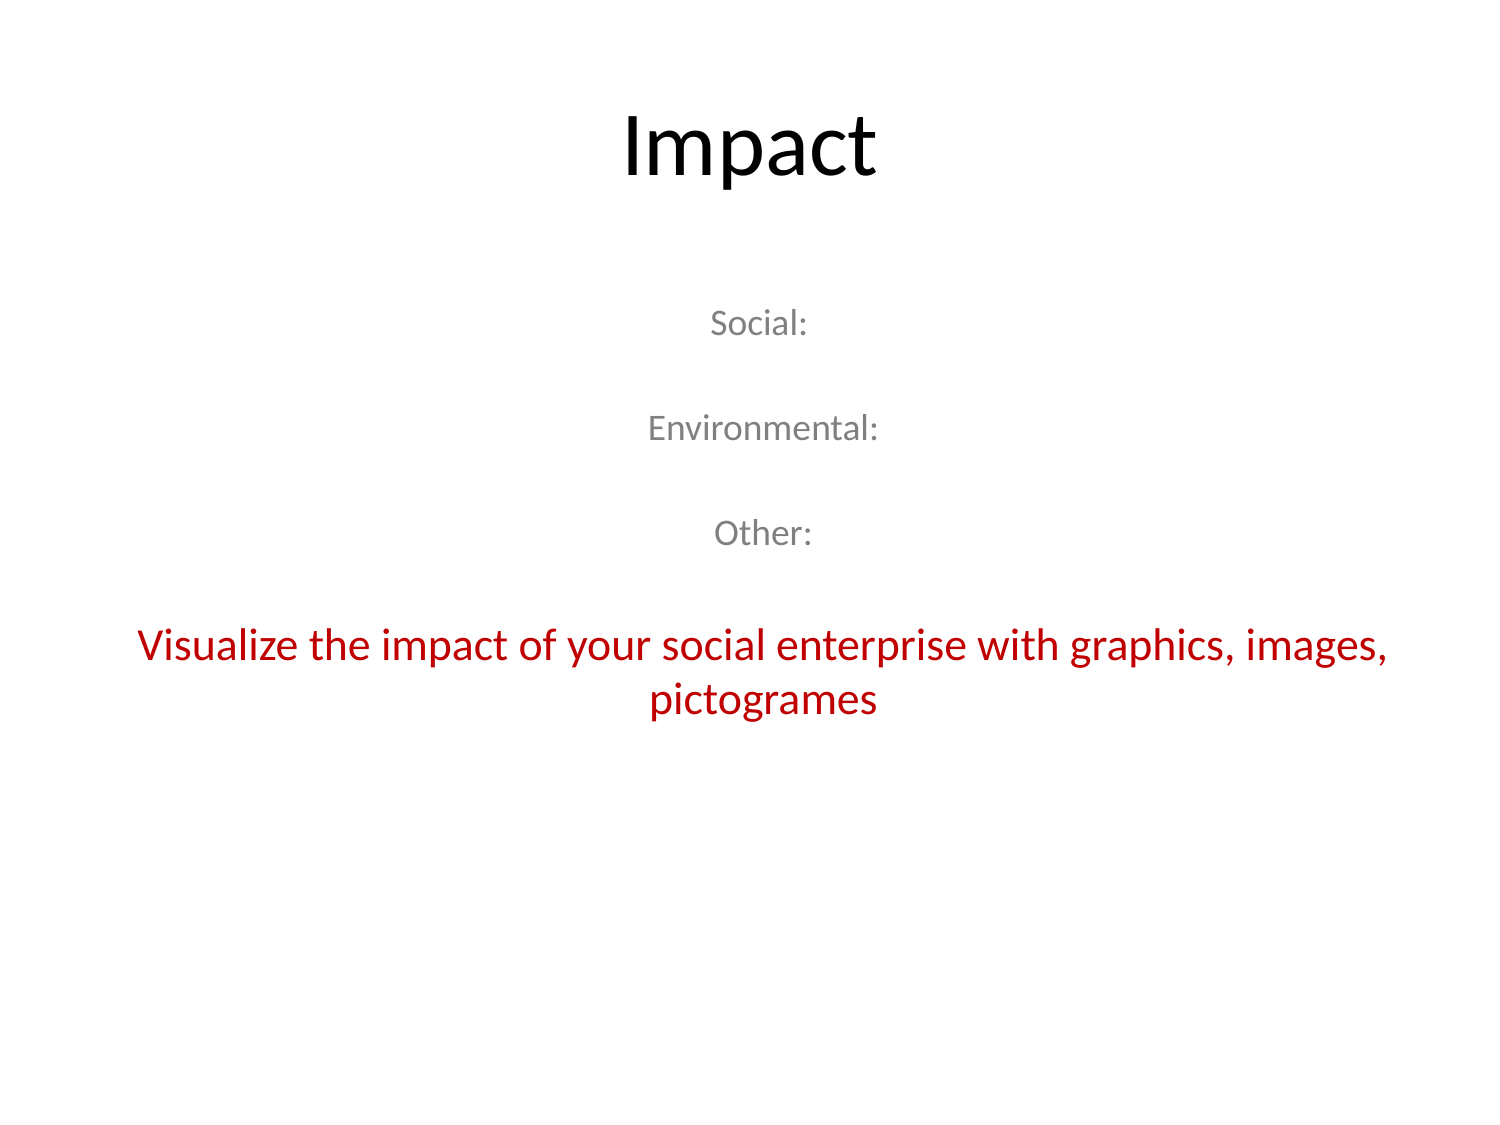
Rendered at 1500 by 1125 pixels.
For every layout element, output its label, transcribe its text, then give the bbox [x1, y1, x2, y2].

subtitle Social: Environmental: Other: Visualize the impact of your social enterprise with graphics, images, pictogrames [102, 237, 1425, 1100]
text_box Impact [74, 45, 1425, 233]
